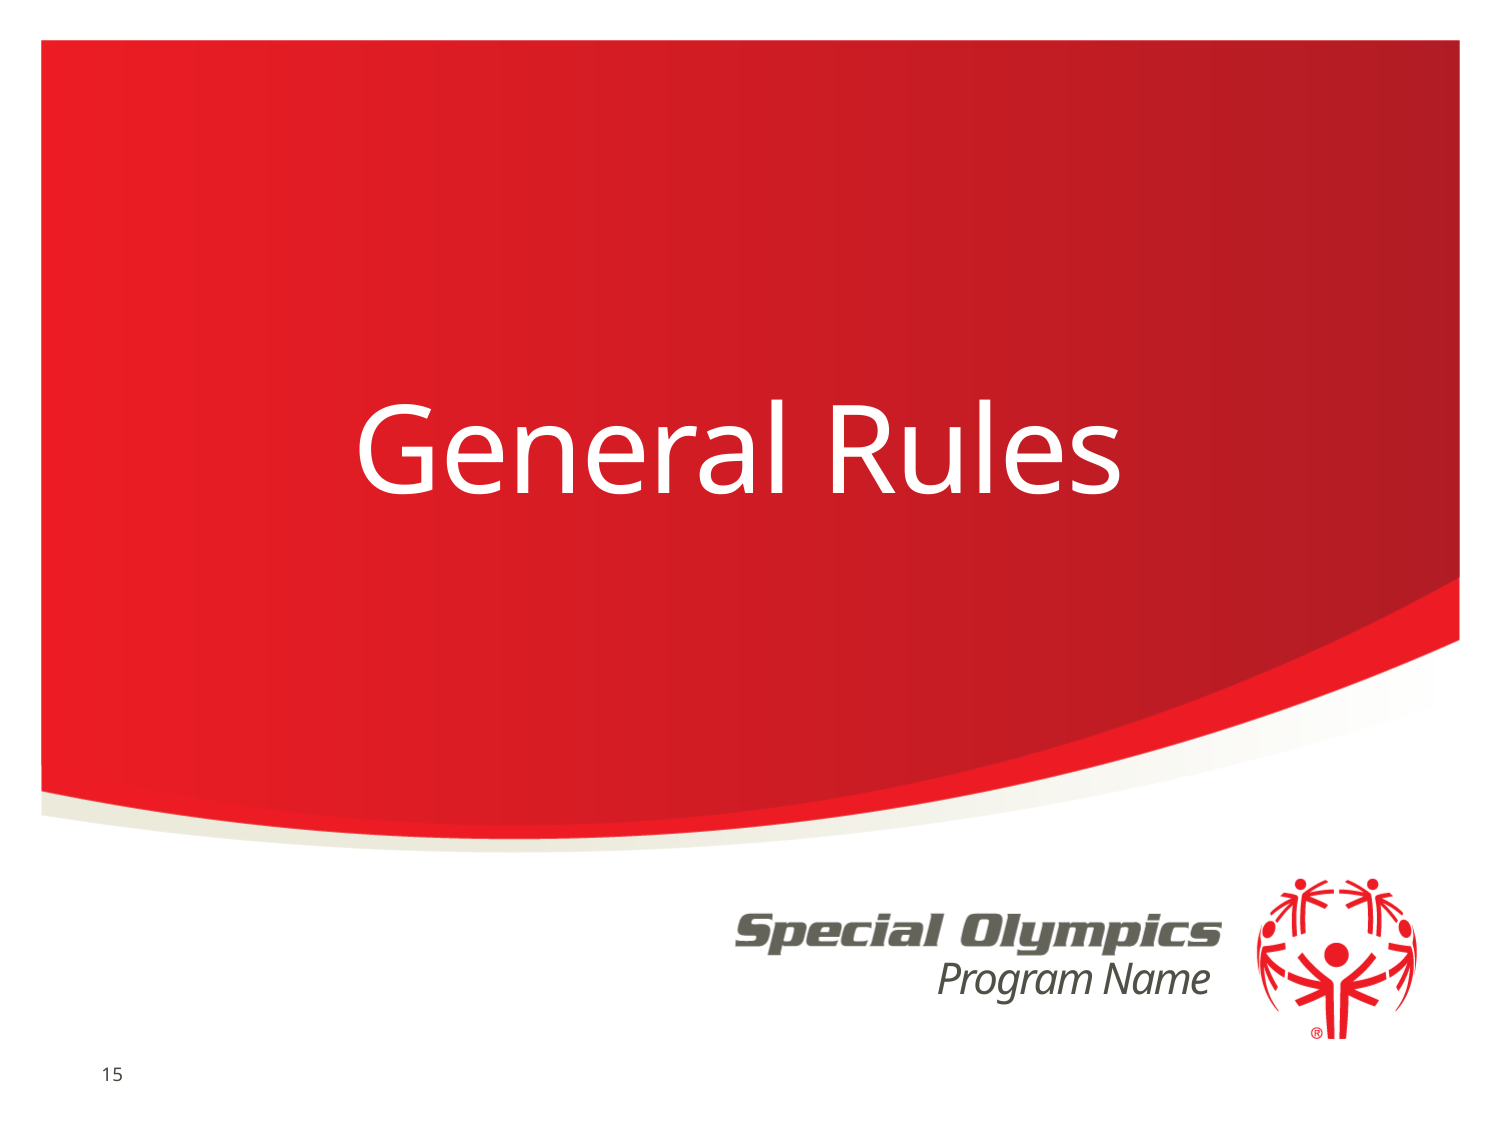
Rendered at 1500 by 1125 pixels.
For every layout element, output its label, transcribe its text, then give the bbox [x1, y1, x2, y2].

picture [0, 0, 1500, 1125]
title General Rules [90, 365, 1388, 562]
slide_number 15 [90, 1057, 687, 1089]
